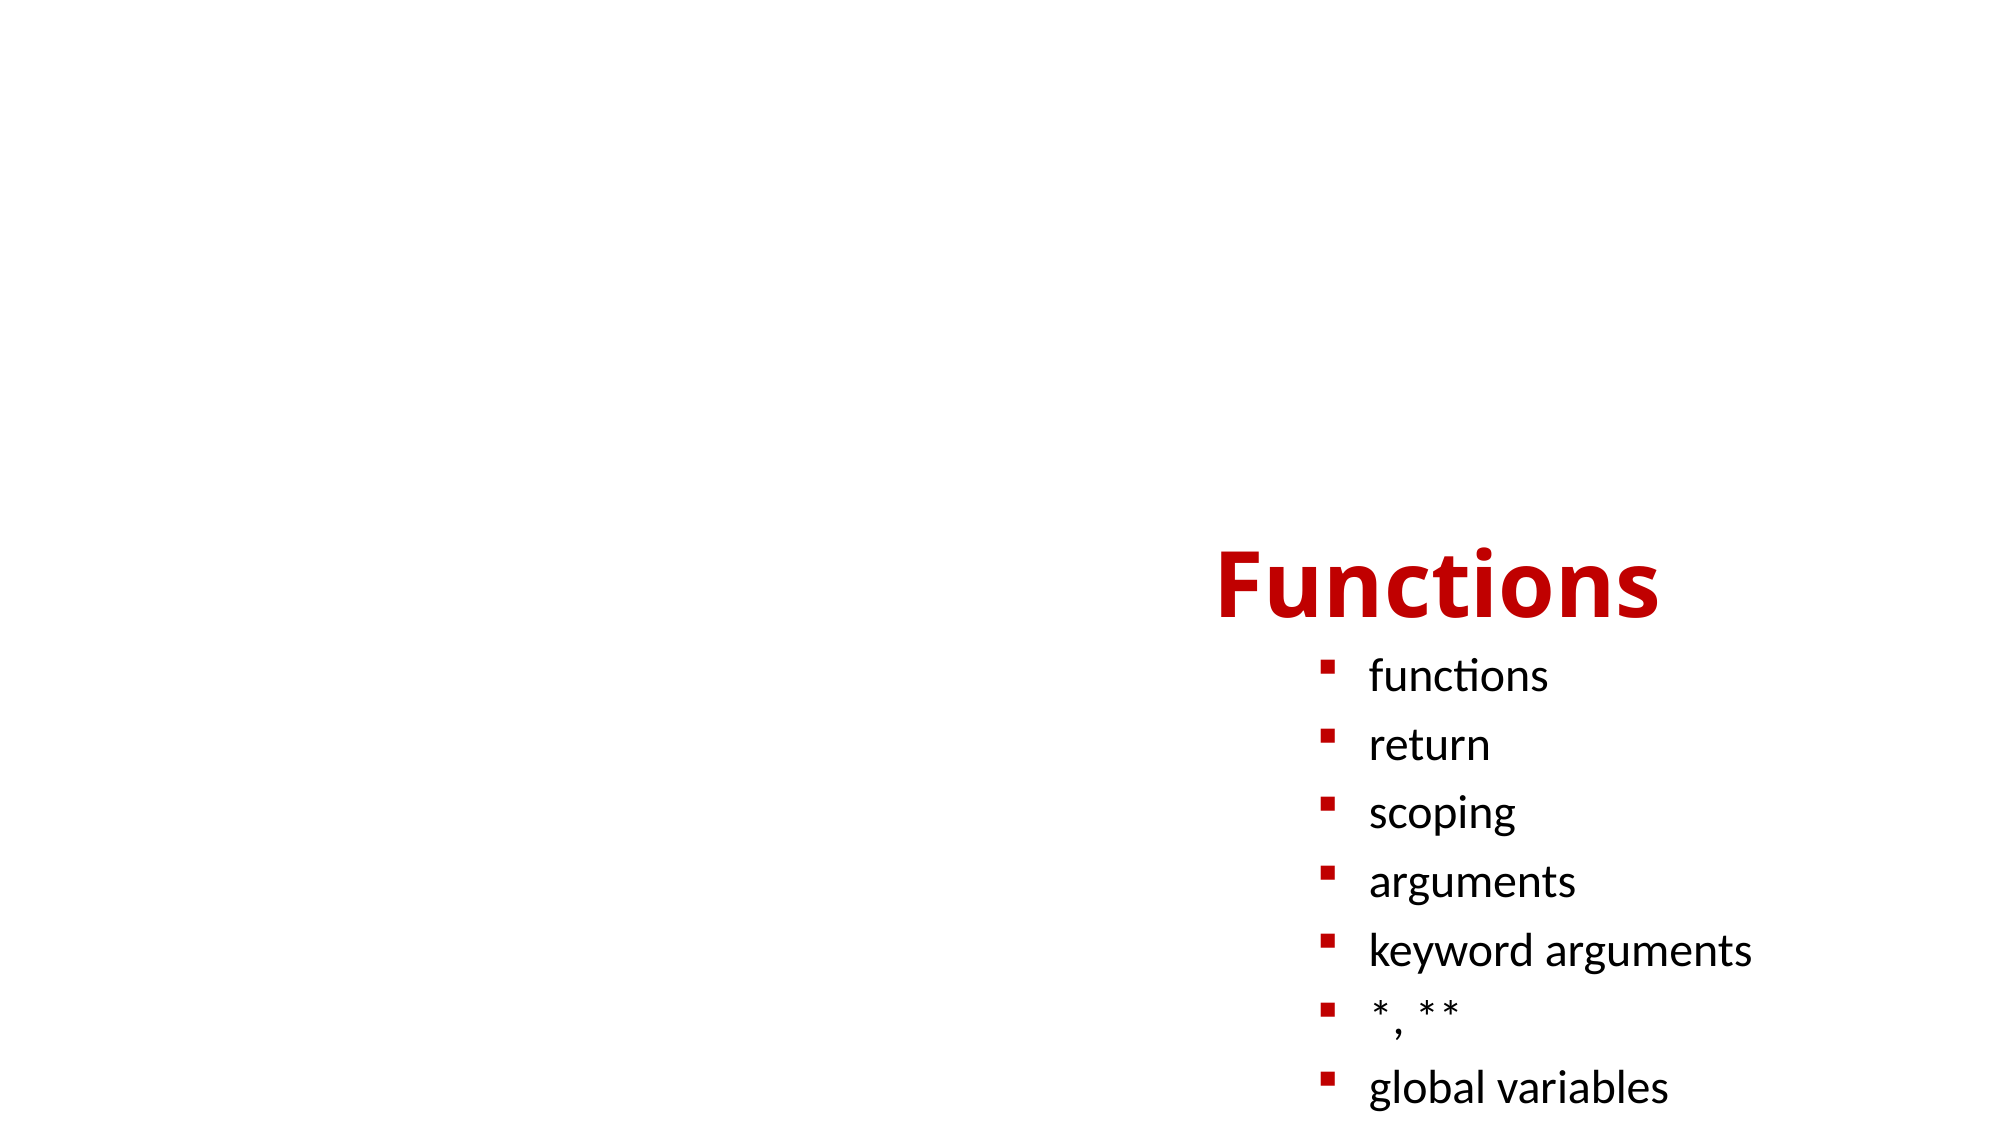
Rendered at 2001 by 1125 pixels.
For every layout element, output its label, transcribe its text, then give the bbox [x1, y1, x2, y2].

title Functions [67, 479, 1677, 697]
list functions return scoping arguments keyword arguments *, ** global variables [1301, 643, 1958, 1125]
